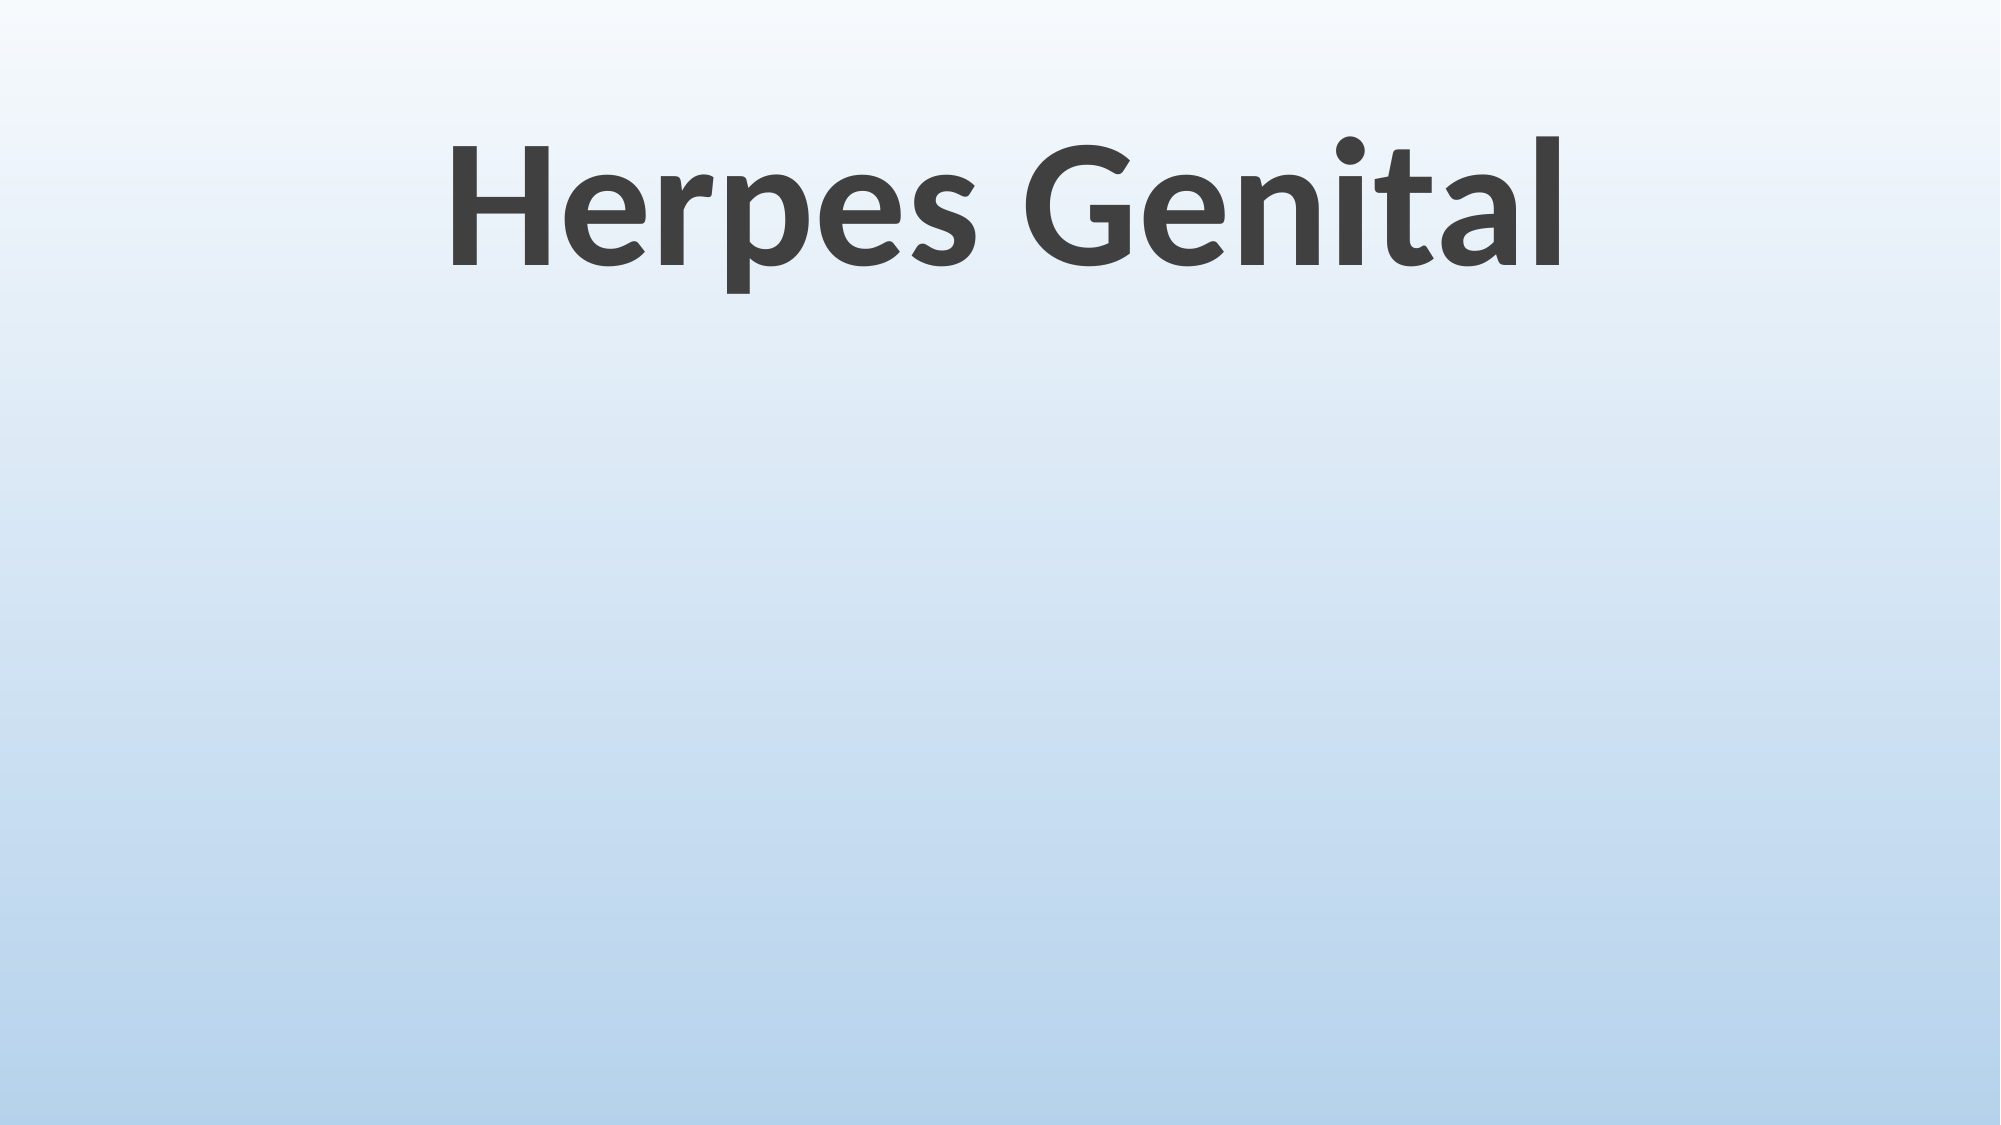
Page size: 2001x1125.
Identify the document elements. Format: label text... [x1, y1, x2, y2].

text_box Herpes Genital [339, 75, 1676, 310]
